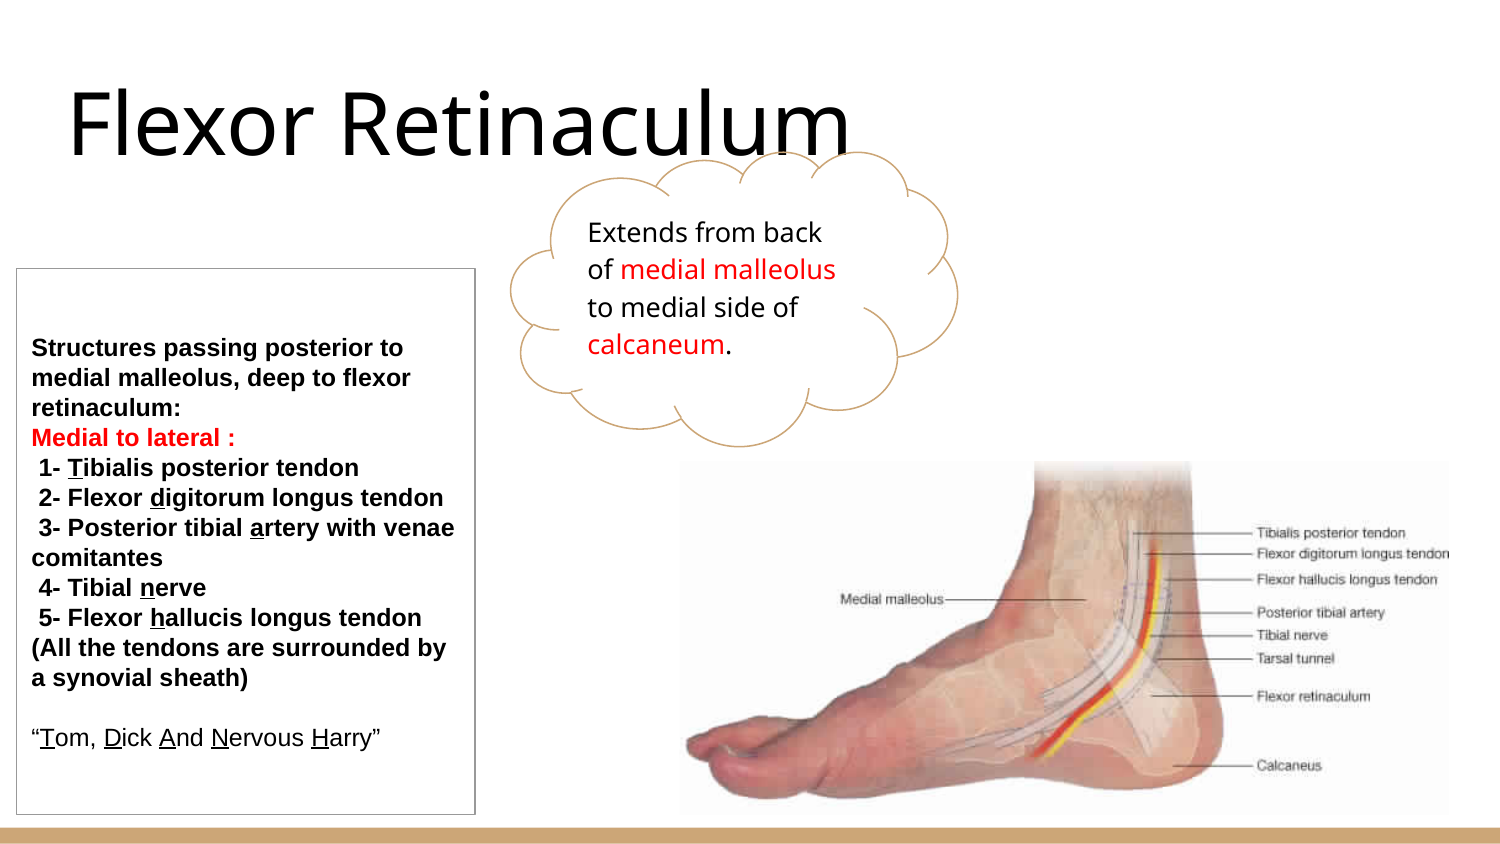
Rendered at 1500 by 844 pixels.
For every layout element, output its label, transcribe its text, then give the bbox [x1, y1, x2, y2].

text_box Structures passing posterior to medial malleolus, deep to flexor retinaculum: Medial to lateral : 1- Tibialis posterior tendon 2- Flexor digitorum longus tendon 3- Posterior tibial artery with venae comitantes 4- Tibial nerve 5- Flexor hallucis longus tendon (All the tendons are surrounded by a synovial sheath) “Tom, Dick And Nervous Harry” [16, 268, 476, 815]
title Flexor Retinaculum [51, 51, 1449, 189]
picture [679, 460, 1450, 815]
text_box Extends from back of medial malleolus to medial side of calcaneum. [510, 152, 958, 447]
